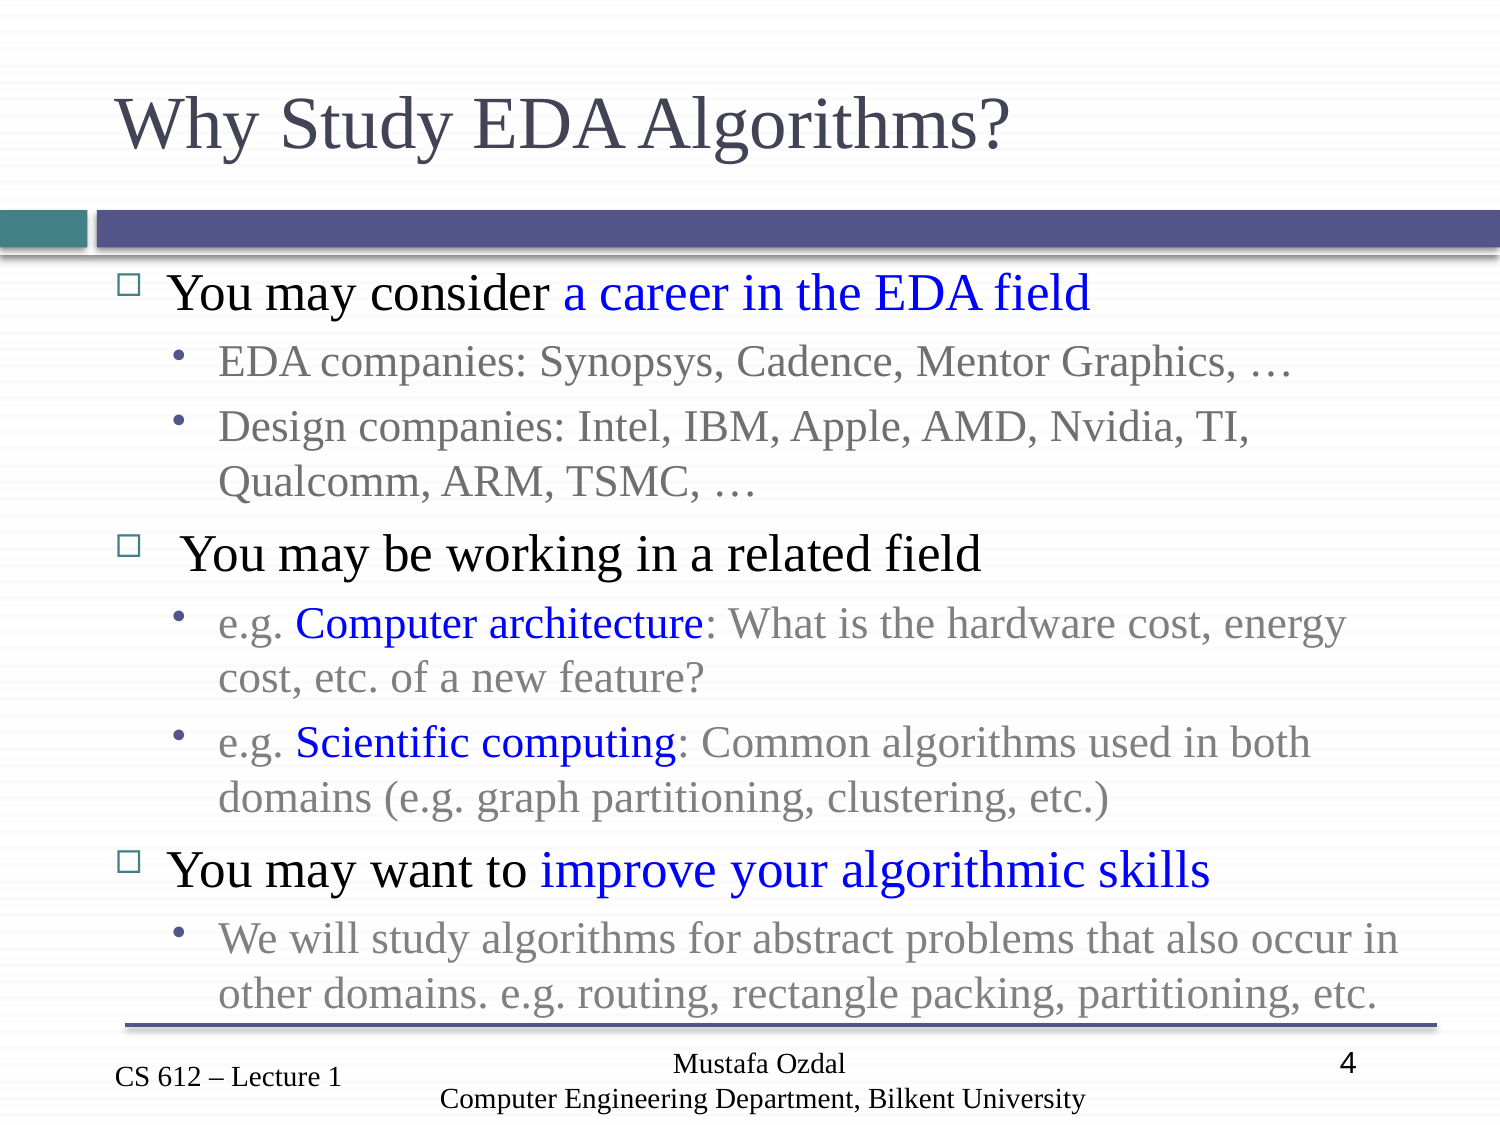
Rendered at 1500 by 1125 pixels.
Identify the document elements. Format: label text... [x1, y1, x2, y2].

footer Mustafa Ozdal Computer Engineering Department, Bilkent University [249, 1037, 1277, 1125]
title Why Study EDA Algorithms? [99, 37, 1438, 200]
list You may consider a career in the EDA field EDA companies: Synopsys, Cadence, Mentor Graphics, … Design companies: Intel, IBM, Apple, AMD, Nvidia, TI, Qualcomm, ARM, TSMC, … You may be working in a related field e.g. Computer architecture: What is the hardware cost, energy cost, etc. of a new feature? e.g. Scientific computing: Common algorithms used in both domains (e.g. graph partitioning, clustering, etc.) You may want to improve your algorithmic skills We will study algorithms for abstract problems that also occur in other domains. e.g. routing, rectangle packing, partitioning, etc. [99, 249, 1438, 1025]
